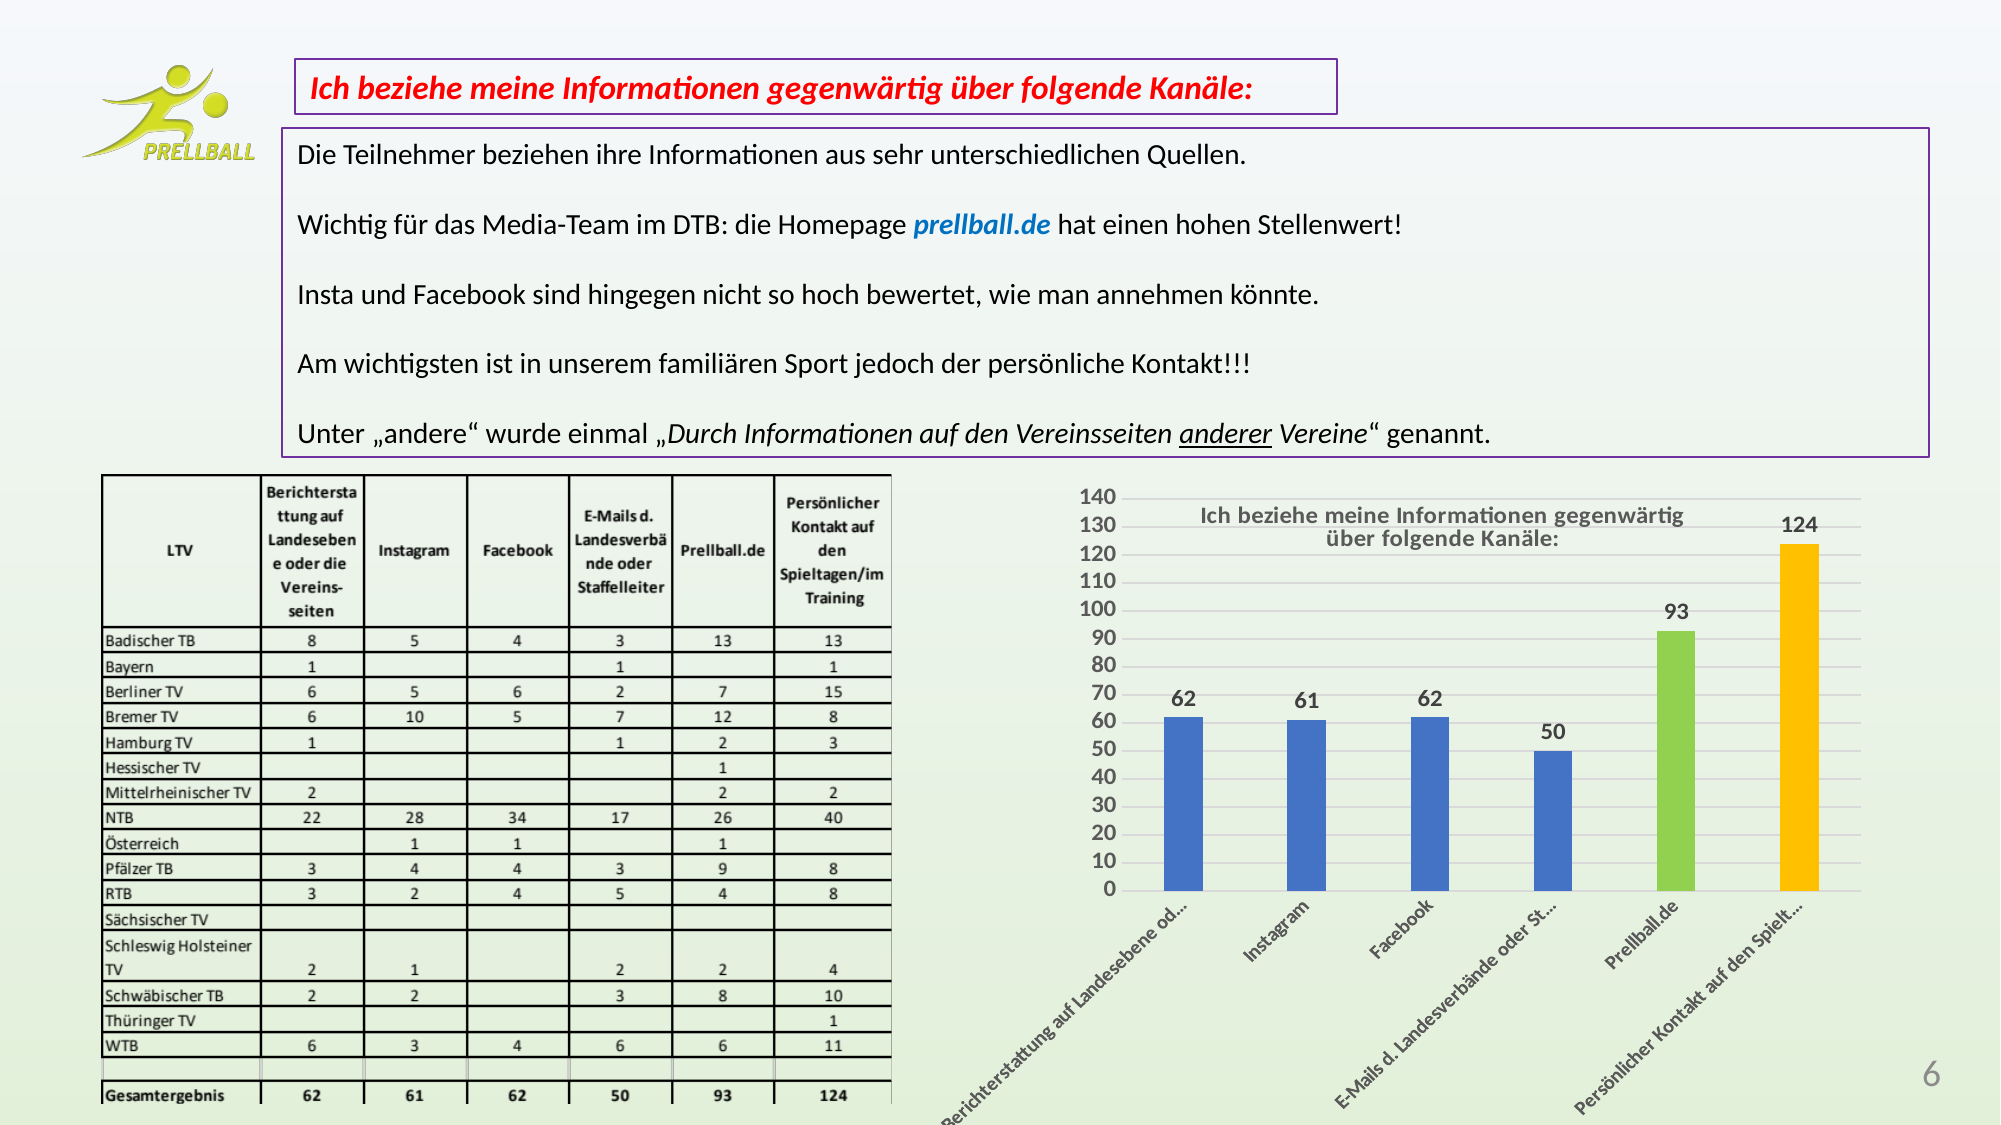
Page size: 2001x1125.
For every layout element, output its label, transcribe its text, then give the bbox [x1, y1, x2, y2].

slide_number 6 [1862, 1041, 1957, 1102]
text_box Die Teilnehmer beziehen ihre Informationen aus sehr unterschiedlichen Quellen. Wichtig für das Media-Team im DTB: die Homepage prellball.de hat einen hohen Stellenwert! Insta und Facebook sind hingegen nicht so hoch bewertet, wie man annehmen könnte. Am wichtigsten ist in unserem familiären Sport jedoch der persönliche Kontakt!!! Unter „andere“ wurde einmal „Durch Informationen auf den Vereinsseiten anderer Vereine“ genannt. [282, 127, 1929, 458]
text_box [100, 474, 892, 1105]
chart [938, 474, 1862, 1125]
text_box Ich beziehe meine Informationen gegenwärtig über folgende Kanäle: [295, 58, 1338, 114]
picture [82, 65, 257, 162]
